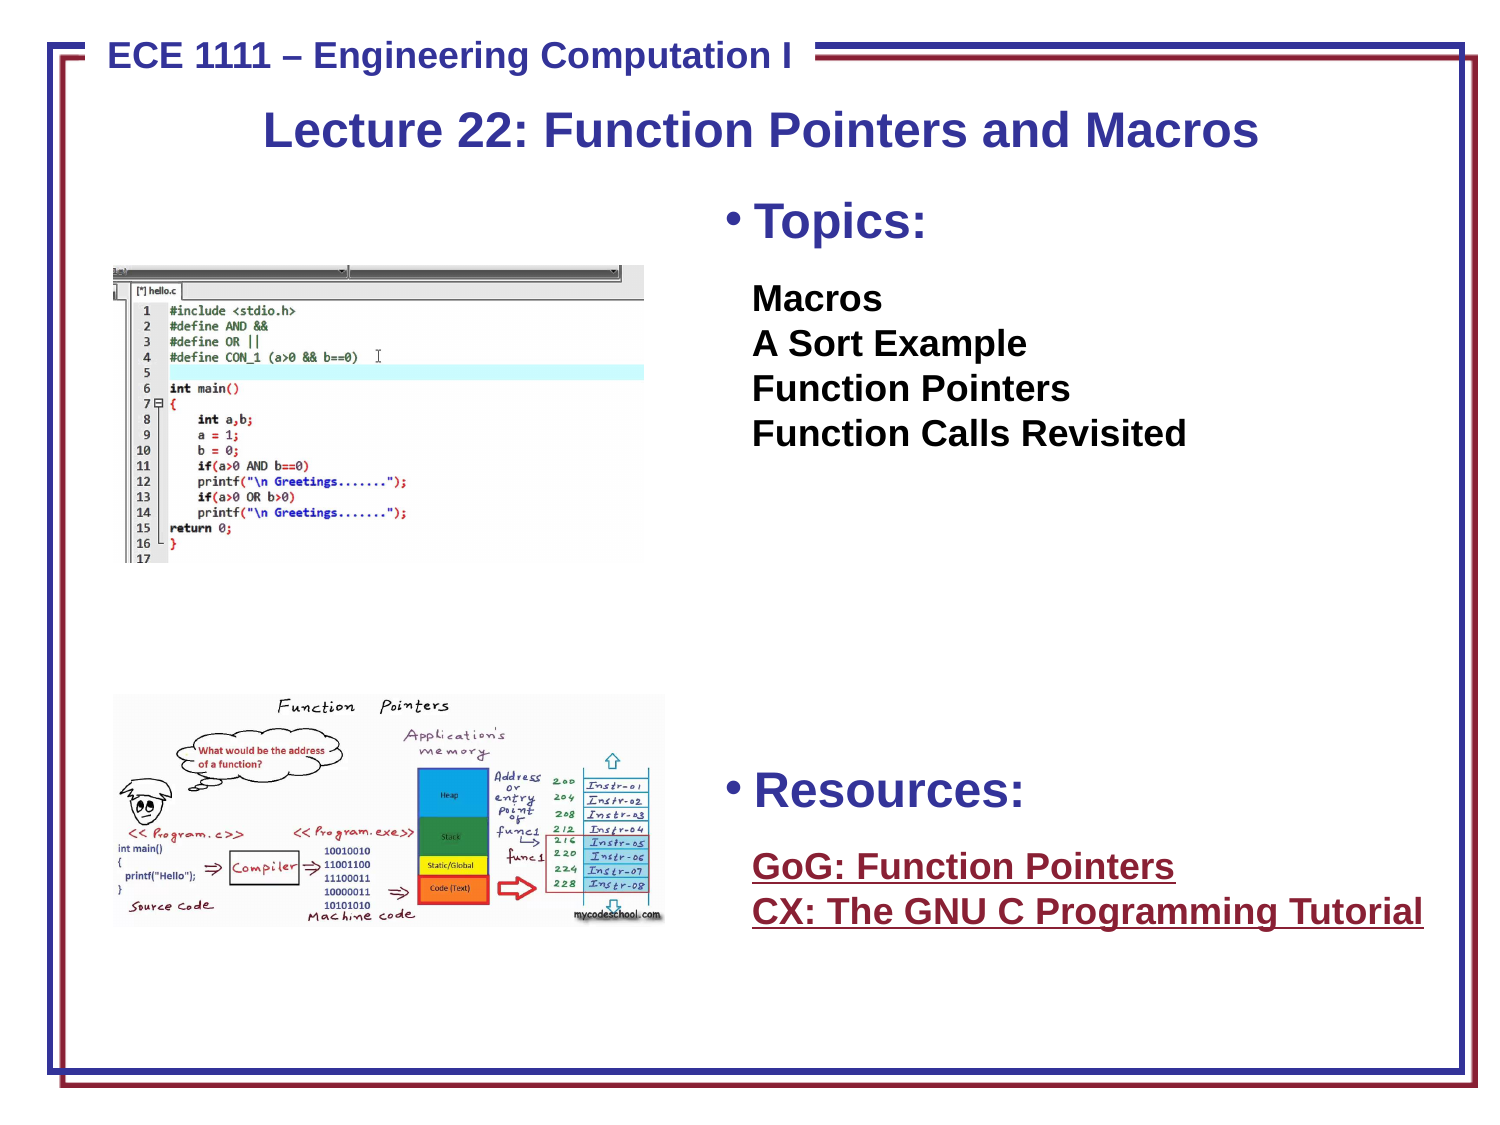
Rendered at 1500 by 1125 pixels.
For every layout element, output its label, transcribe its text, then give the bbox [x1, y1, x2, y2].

text_box Lecture 22: Function Pointers and Macros [67, 90, 1457, 166]
picture [113, 693, 665, 927]
text_box Topics: Macros A Sort Example Function Pointers Function Calls Revisited [724, 188, 1432, 736]
picture [113, 265, 644, 563]
text_box Resources: GoG: Function Pointers CX: The GNU C Programming Tutorial [724, 757, 1444, 1043]
